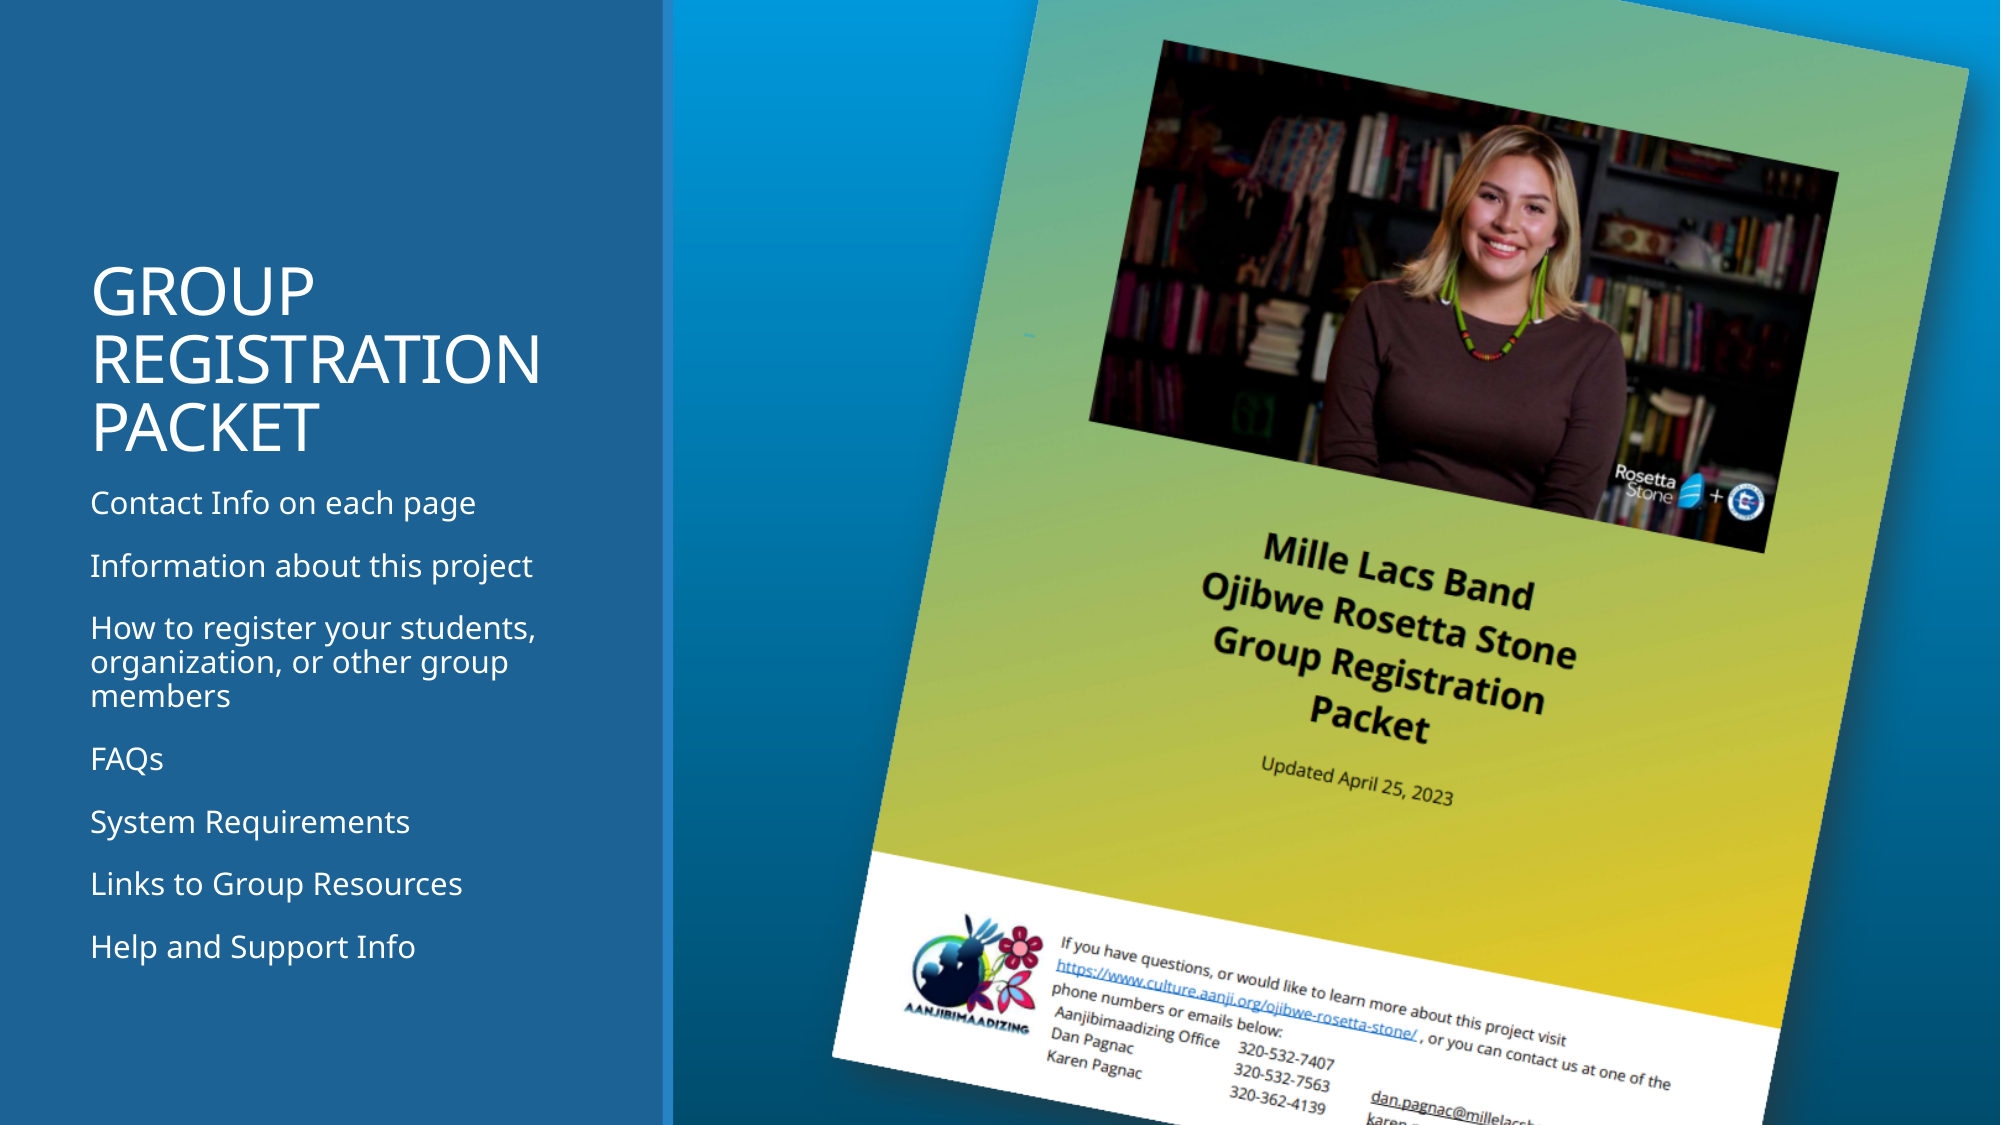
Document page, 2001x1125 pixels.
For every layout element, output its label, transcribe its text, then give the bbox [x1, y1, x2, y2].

picture [1864, 50, 1968, 598]
list Contact Info on each page Information about this project How to register your students, organization, or other group members FAQs System Requirements Links to Group Resources Help and Support Info [75, 479, 600, 1035]
picture [833, 531, 936, 1076]
title GROUP REGISTRATION PACKET [75, 97, 600, 473]
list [936, 0, 1864, 1125]
